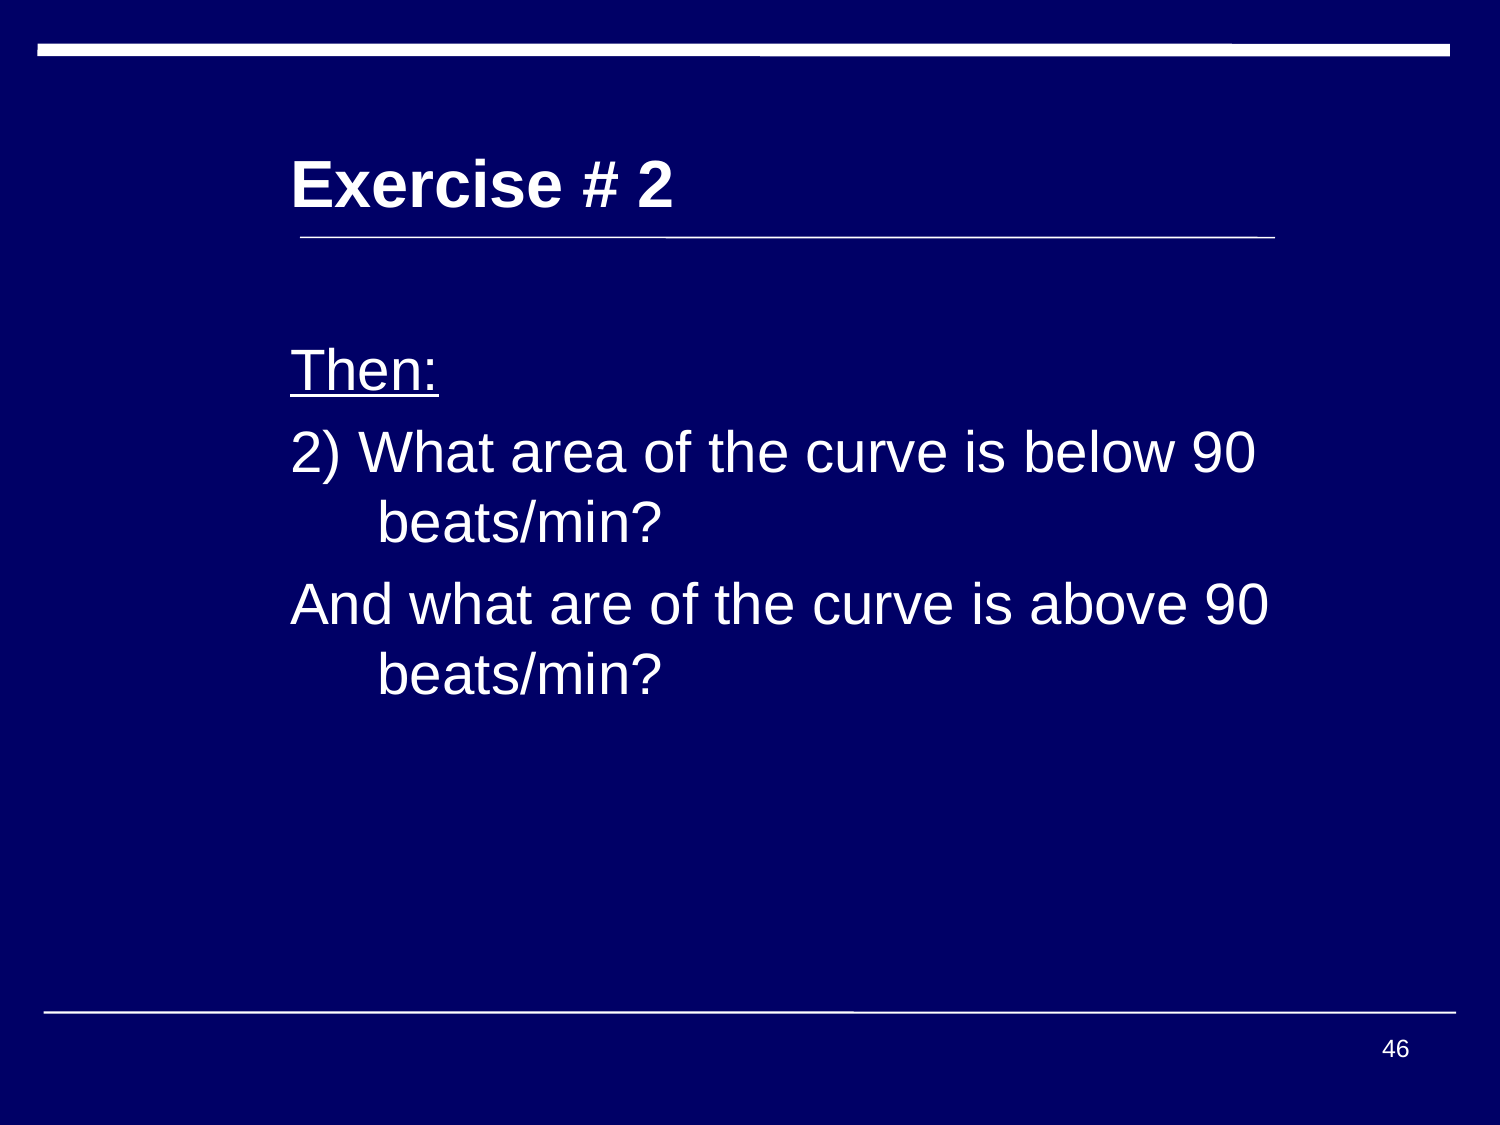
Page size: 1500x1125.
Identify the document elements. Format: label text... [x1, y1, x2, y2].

slide_number 46 [1074, 1024, 1426, 1101]
list Then: 2) What area of the curve is below 90 beats/min? And what are of the curve is above 90 beats/min? [274, 324, 1426, 1001]
title Exercise # 2 [274, 74, 1426, 288]
